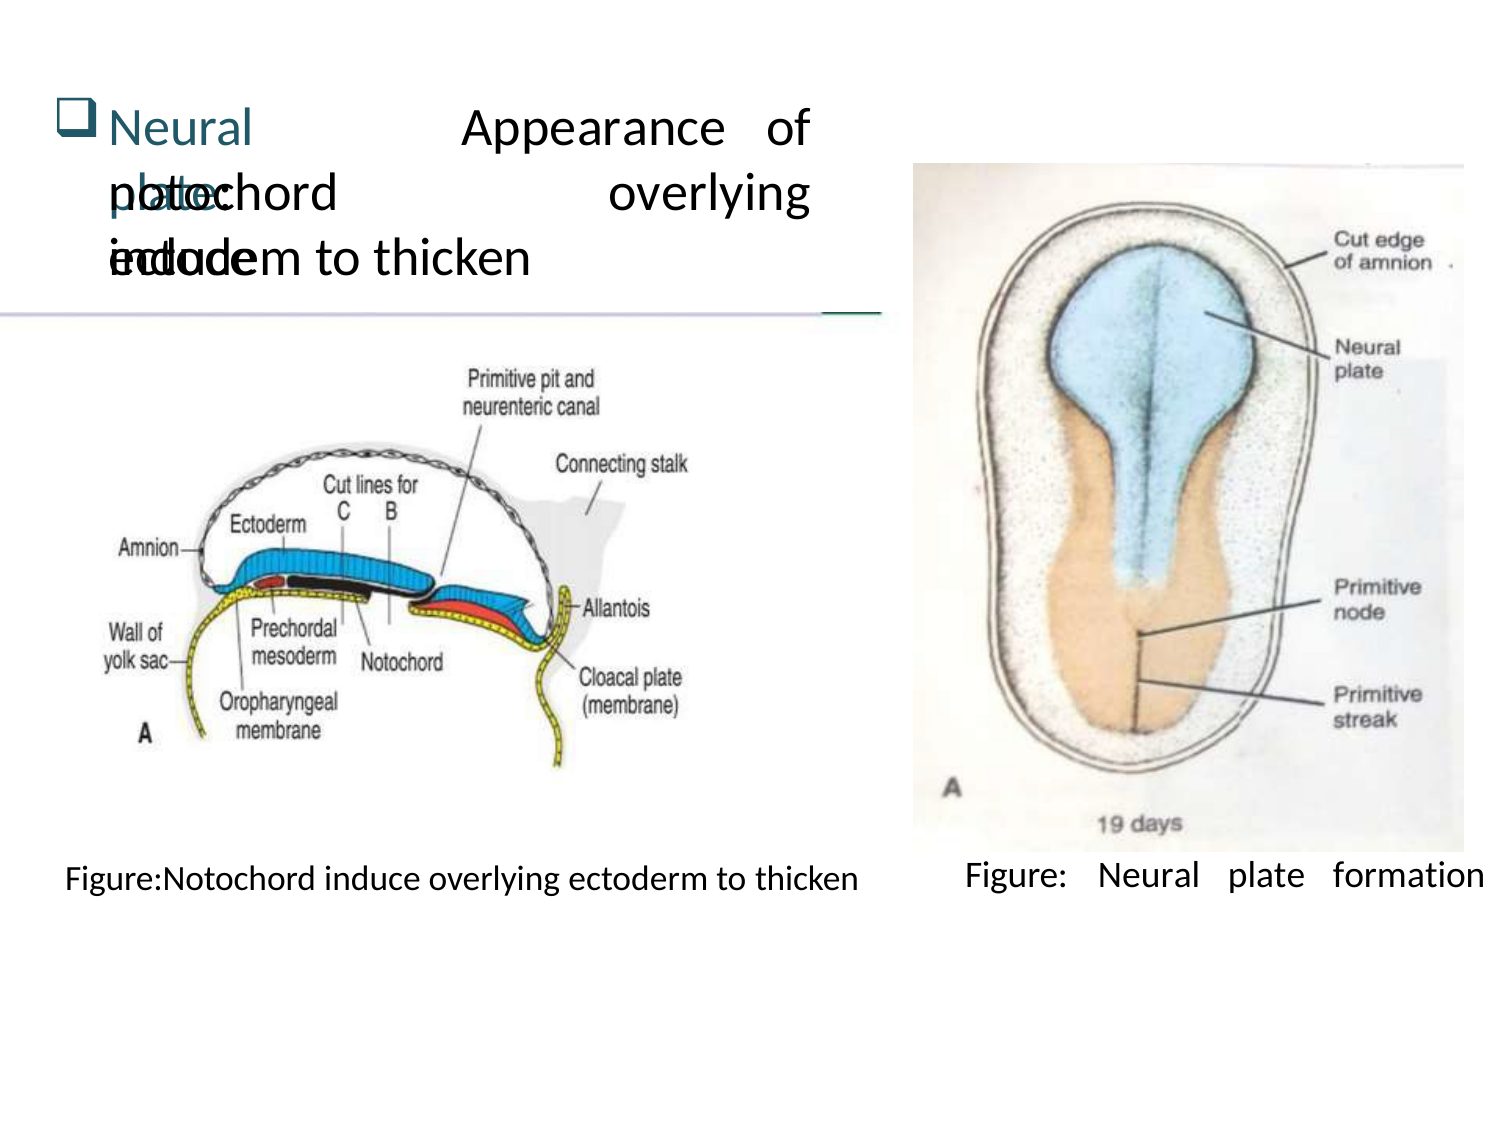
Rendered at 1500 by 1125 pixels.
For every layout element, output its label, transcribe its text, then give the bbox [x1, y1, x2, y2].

text_box plate [1225, 861, 1307, 896]
text_box formation [1330, 848, 1487, 896]
picture [0, 312, 901, 784]
text_box Figure:Notochord induce overlying ectoderm to thicken [62, 853, 865, 898]
text_box Figure: [963, 861, 1072, 896]
picture [913, 163, 1465, 852]
text_box Appearance of [459, 89, 812, 157]
text_box notochord induce [106, 154, 570, 287]
text_box Neural plate: [50, 89, 424, 222]
text_box ectodem to thicken [106, 219, 537, 287]
text_box Neural [1095, 861, 1202, 896]
text_box overlying [606, 154, 813, 222]
